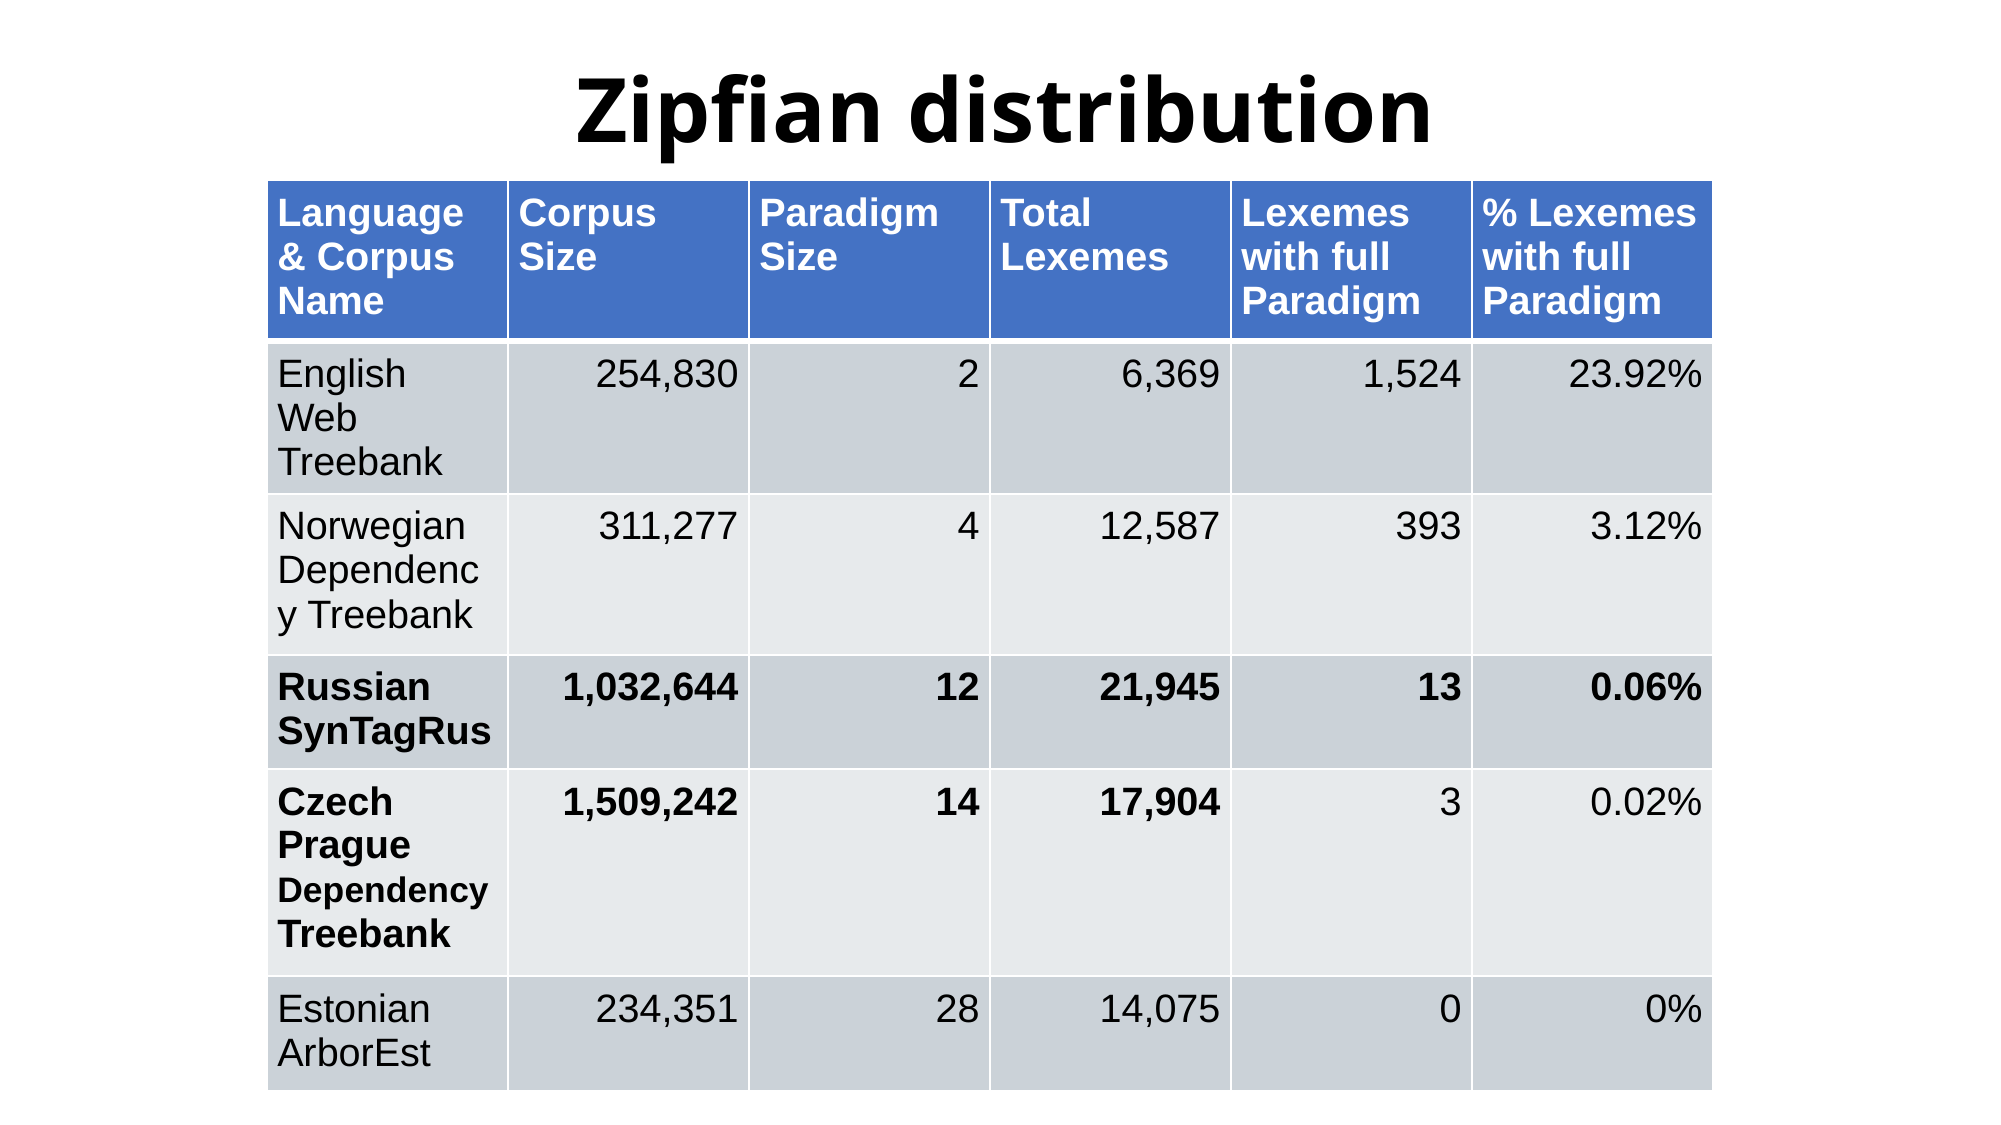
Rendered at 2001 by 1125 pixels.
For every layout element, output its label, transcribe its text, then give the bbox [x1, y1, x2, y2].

table_cell 2 [750, 344, 989, 493]
table_cell English Web Treebank [268, 344, 507, 493]
table_header Lexemes with full Paradigm [1232, 181, 1471, 338]
table_header % Lexemes with full Paradigm [1473, 181, 1712, 338]
table_cell 234,351 [509, 977, 748, 1090]
table_cell 23.92% [1473, 344, 1712, 493]
table_header Language & Corpus Name [268, 181, 507, 338]
table_header Total Lexemes [991, 181, 1230, 338]
table_cell 1,032,644 [509, 656, 748, 768]
table_cell 1,509,242 [509, 770, 748, 975]
table_cell 4 [750, 495, 989, 654]
table_header Paradigm Size [750, 181, 989, 338]
table_cell 0% [1473, 977, 1712, 1090]
table_cell 3 [1232, 770, 1471, 975]
table_cell 14,075 [991, 977, 1230, 1090]
text_box Zipfian distribution [359, 19, 1653, 179]
table_cell 12,587 [991, 495, 1230, 654]
table_cell 28 [750, 977, 989, 1090]
table_cell Norwegian Dependency Treebank [268, 495, 507, 654]
table_cell 1,524 [1232, 344, 1471, 493]
table_cell 0.06% [1473, 656, 1712, 768]
table_cell Estonian ArborEst [268, 977, 507, 1090]
table_cell Czech Prague Dependency Treebank [268, 770, 507, 975]
table_cell 0.02% [1473, 770, 1712, 975]
table_cell 17,904 [991, 770, 1230, 975]
table_cell 12 [750, 656, 989, 768]
table_cell 3.12% [1473, 495, 1712, 654]
table_cell 311,277 [509, 495, 748, 654]
table_cell 0 [1232, 977, 1471, 1090]
table_cell 21,945 [991, 656, 1230, 768]
table_cell 14 [750, 770, 989, 975]
table_cell 13 [1232, 656, 1471, 768]
table_header Corpus Size [509, 181, 748, 338]
table_cell 393 [1232, 495, 1471, 654]
table_cell Russian SynTagRus [268, 656, 507, 768]
table_cell 6,369 [991, 344, 1230, 493]
table_cell 254,830 [509, 344, 748, 493]
